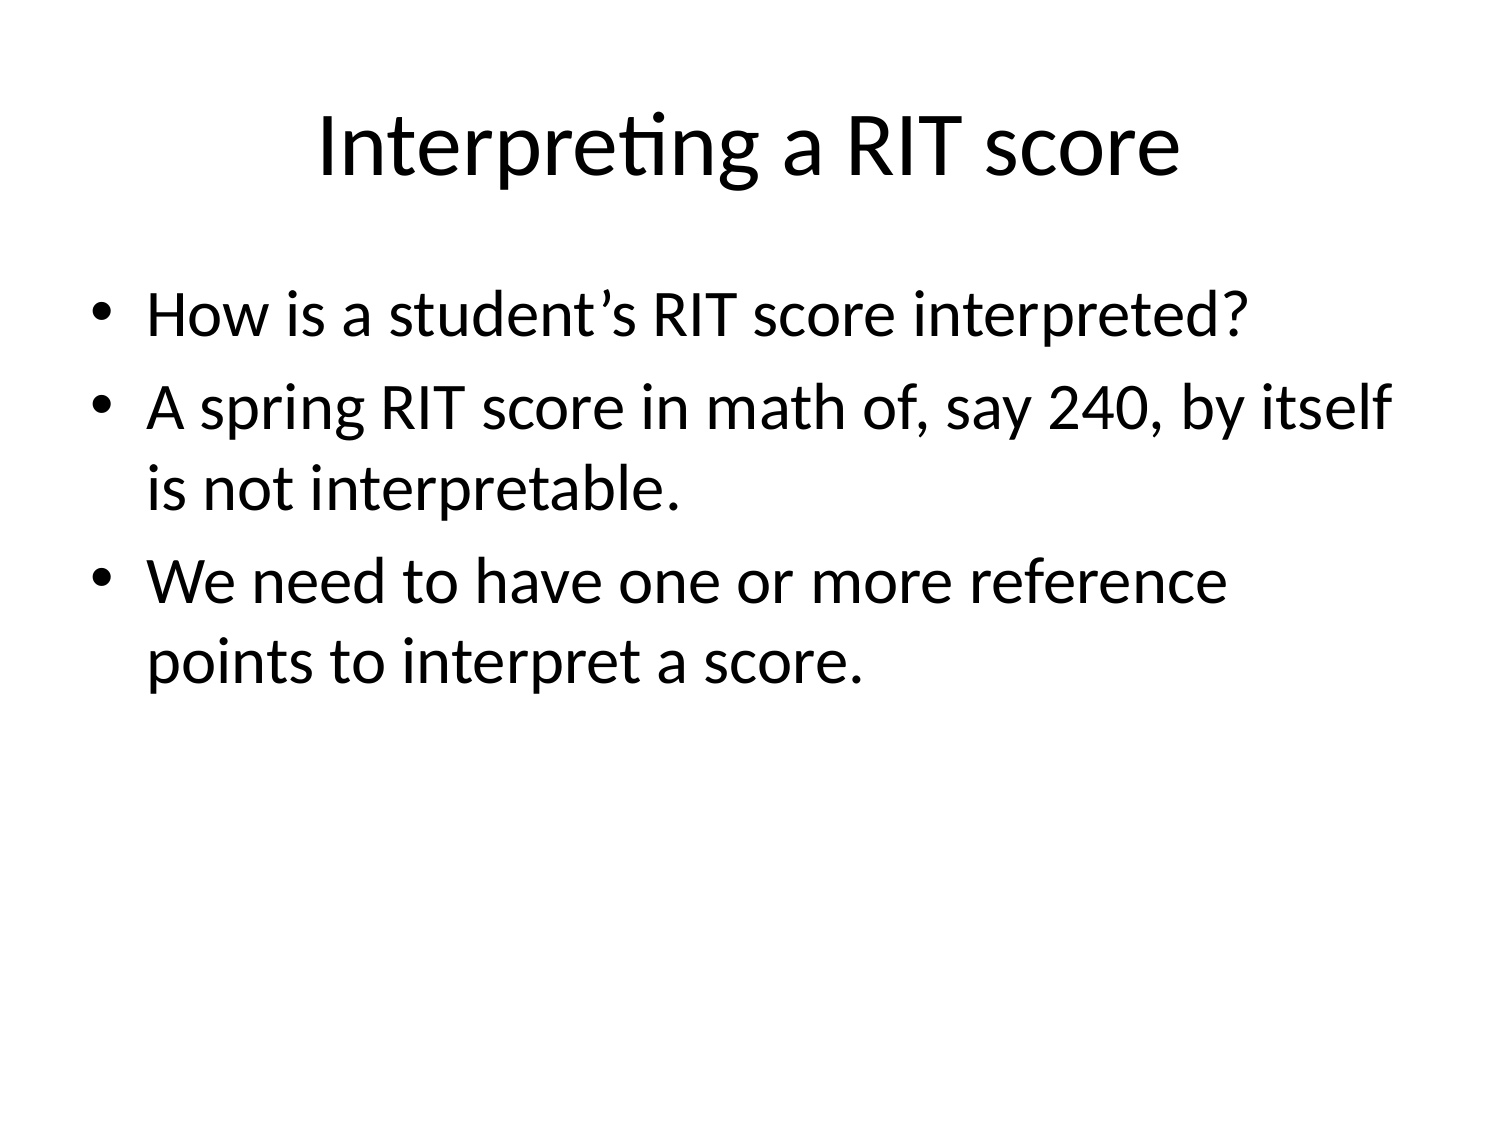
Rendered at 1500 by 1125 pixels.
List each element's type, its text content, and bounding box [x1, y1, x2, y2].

title Interpreting a RIT score [75, 45, 1425, 233]
list How is a student’s RIT score interpreted? A spring RIT score in math of, say 240, by itself is not interpretable. We need to have one or more reference points to interpret a score. [75, 262, 1425, 1005]
